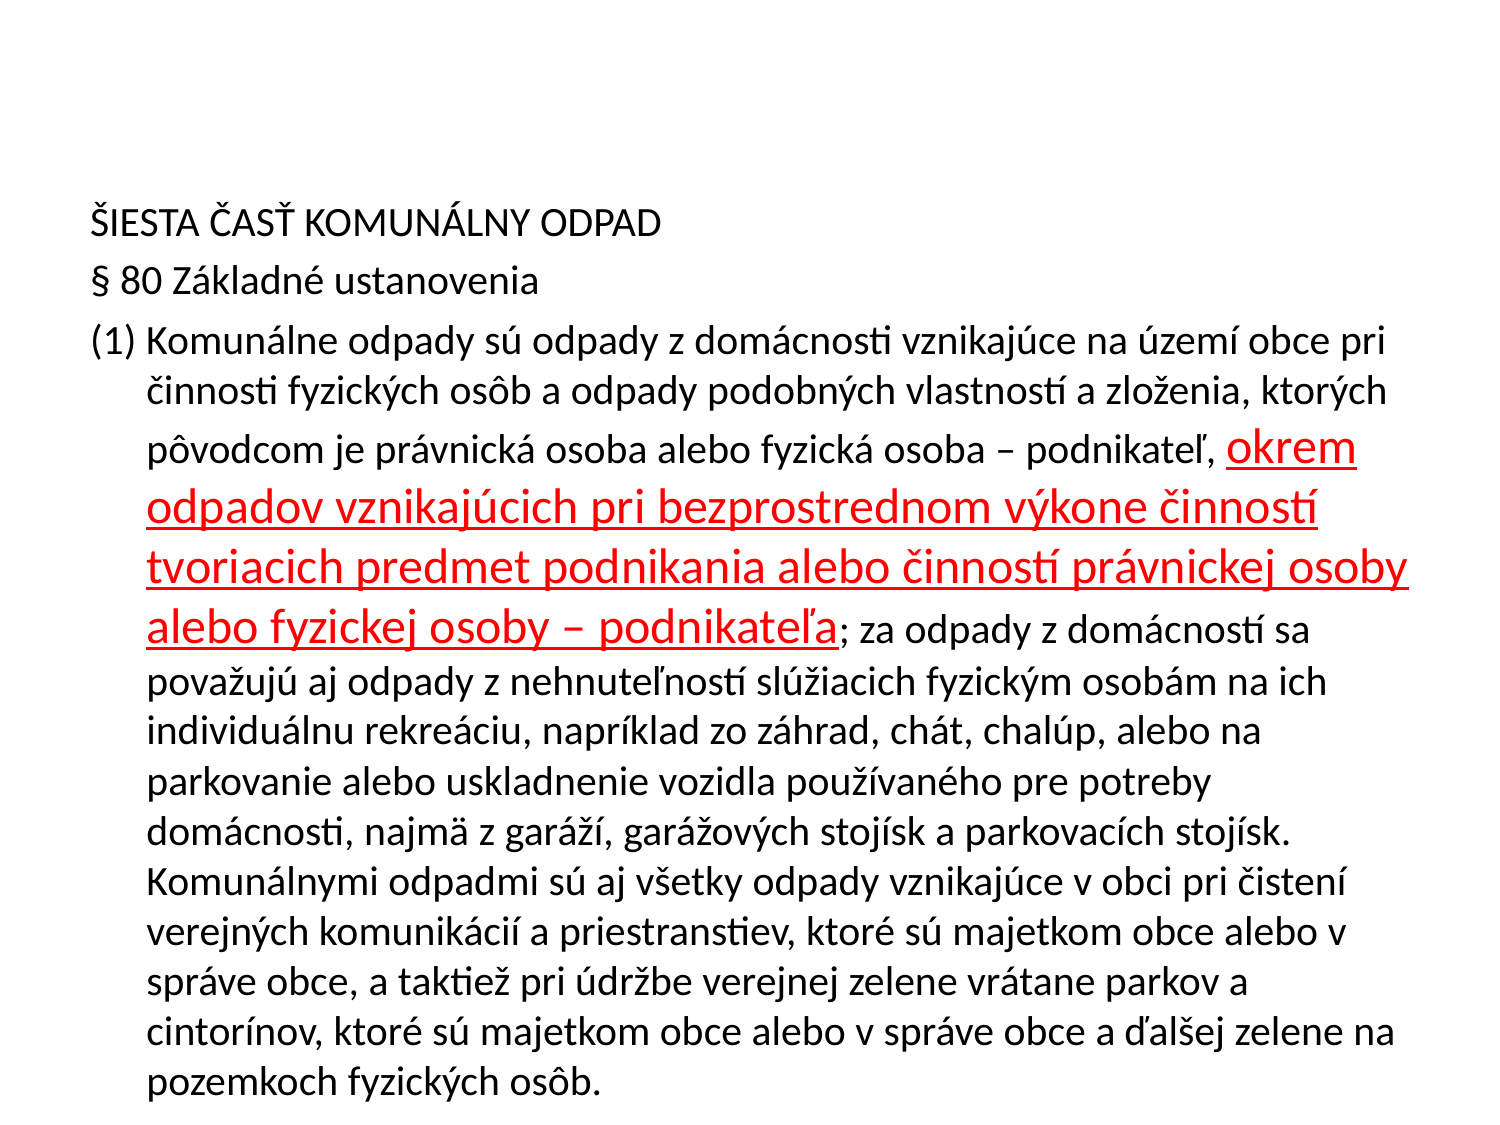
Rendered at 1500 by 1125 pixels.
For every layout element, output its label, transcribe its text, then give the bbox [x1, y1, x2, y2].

list ŠIESTA ČASŤ KOMUNÁLNY ODPAD § 80 Základné ustanovenia (1) Komunálne odpady sú odpady z domácnosti vznikajúce na území obce pri činnosti fyzických osôb a odpady podobných vlastností a zloženia, ktorých pôvodcom je právnická osoba alebo fyzická osoba – podnikateľ, okrem odpadov vznikajúcich pri bezprostrednom výkone činností tvoriacich predmet podnikania alebo činností právnickej osoby alebo fyzickej osoby – podnikateľa; za odpady z domácností sa považujú aj odpady z nehnuteľností slúžiacich fyzickým osobám na ich individuálnu rekreáciu, napríklad zo záhrad, chát, chalúp, alebo na parkovanie alebo uskladnenie vozidla používaného pre potreby domácnosti, najmä z garáží, garážových stojísk a parkovacích stojísk. Komunálnymi odpadmi sú aj všetky odpady vznikajúce v obci pri čistení verejných komunikácií a priestranstiev, ktoré sú majetkom obce alebo v správe obce, a taktiež pri údržbe verejnej zelene vrátane parkov a cintorínov, ktoré sú majetkom obce alebo v správe obce a ďalšej zelene na pozemkoch fyzických osôb. [75, 187, 1425, 1005]
